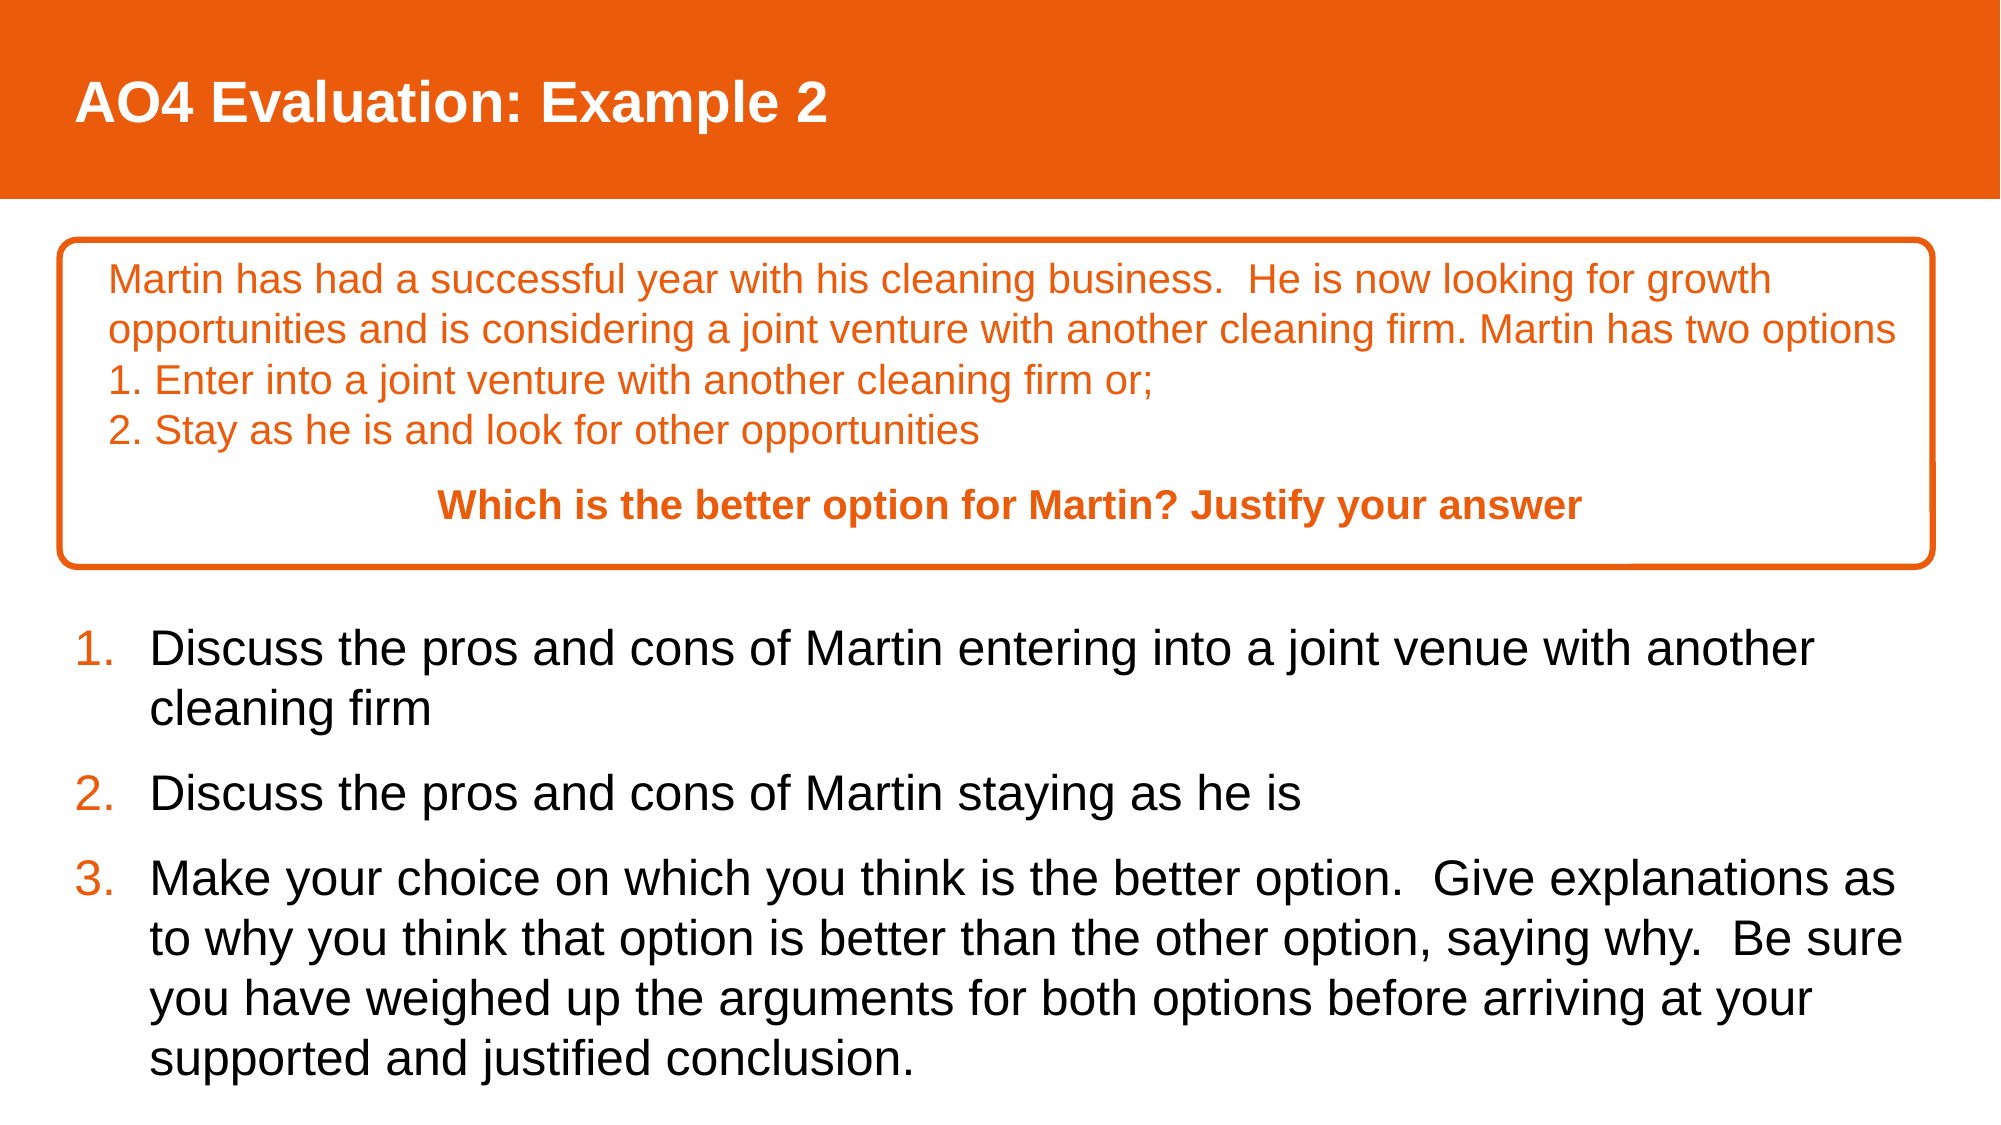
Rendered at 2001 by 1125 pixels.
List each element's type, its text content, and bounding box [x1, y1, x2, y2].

text_box Martin has had a successful year with his cleaning business. He is now looking for growth opportunities and is considering a joint venture with another cleaning firm. Martin has two options 1. Enter into a joint venture with another cleaning firm or; 2. Stay as he is and look for other opportunities Which is the better option for Martin? Justify your answer [58, 238, 1934, 568]
text_box AO4 Evaluation: Example 2 [0, 0, 2000, 199]
text_box Discuss the pros and cons of Martin entering into a joint venue with another cleaning firm Discuss the pros and cons of Martin staying as he is Make your choice on which you think is the better option. Give explanations as to why you think that option is better than the other option, saying why. Be sure you have weighed up the arguments for both options before arriving at your supported and justified conclusion. [59, 608, 1950, 1093]
